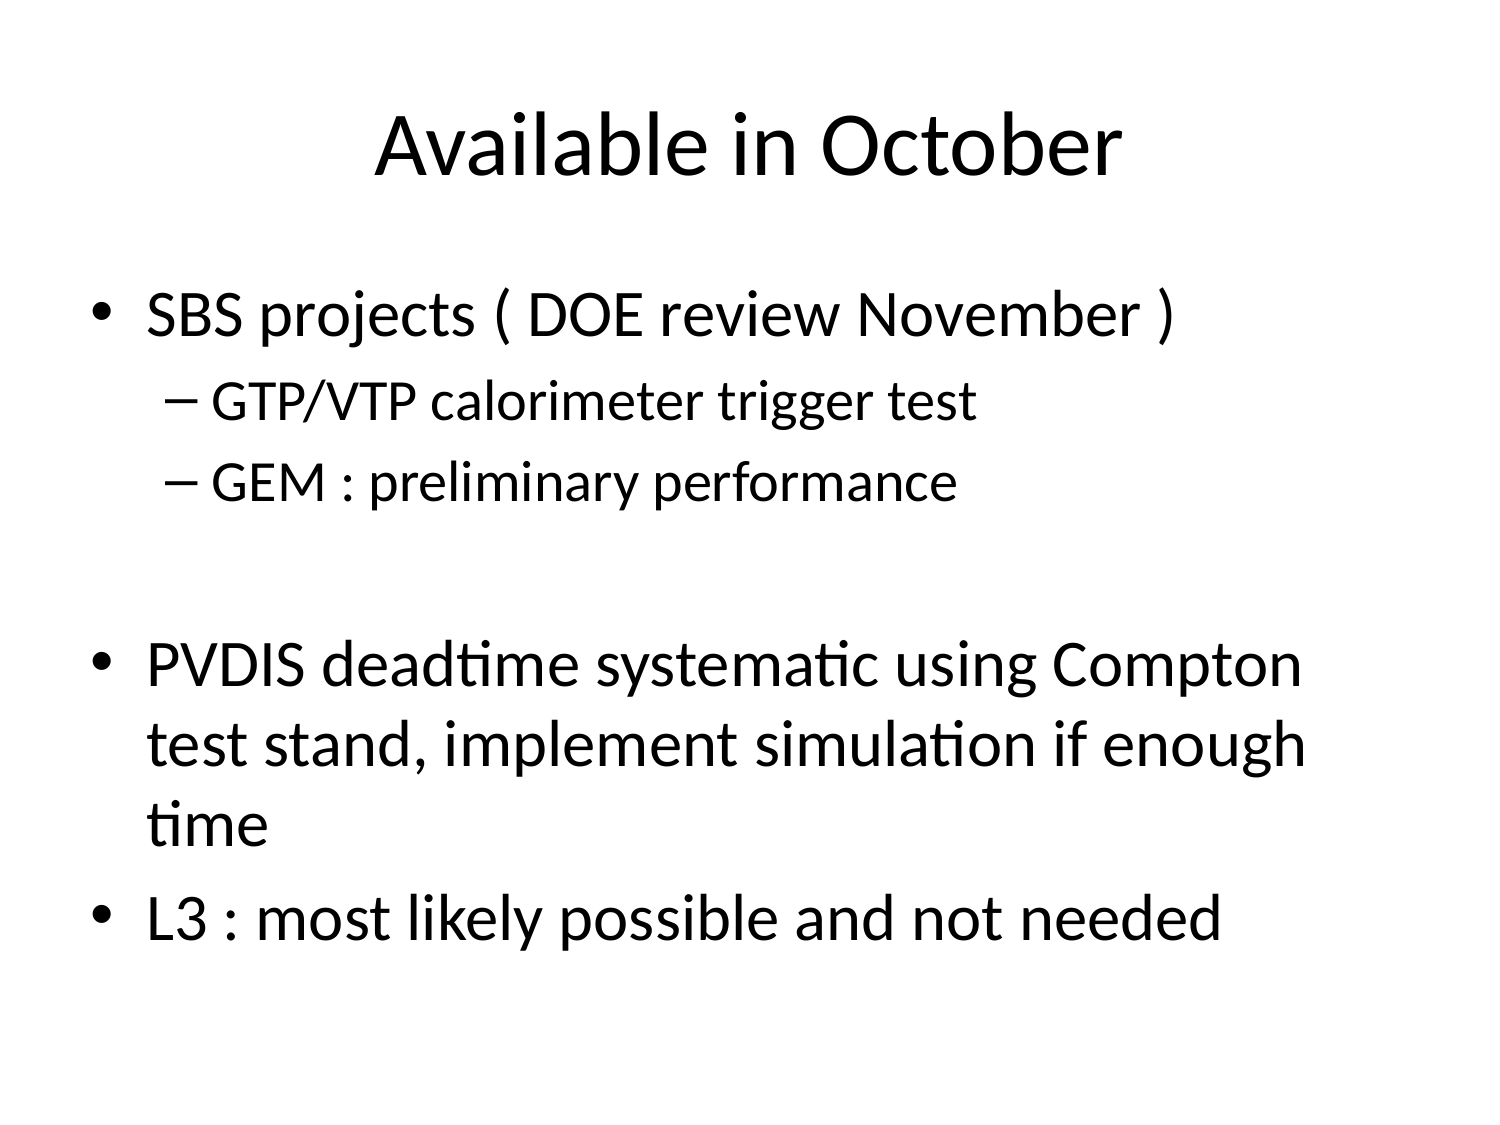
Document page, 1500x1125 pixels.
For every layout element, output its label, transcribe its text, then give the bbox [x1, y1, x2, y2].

list SBS projects ( DOE review November ) GTP/VTP calorimeter trigger test GEM : preliminary performance PVDIS deadtime systematic using Compton test stand, implement simulation if enough time L3 : most likely possible and not needed [75, 262, 1425, 1005]
title Available in October [75, 45, 1425, 233]
